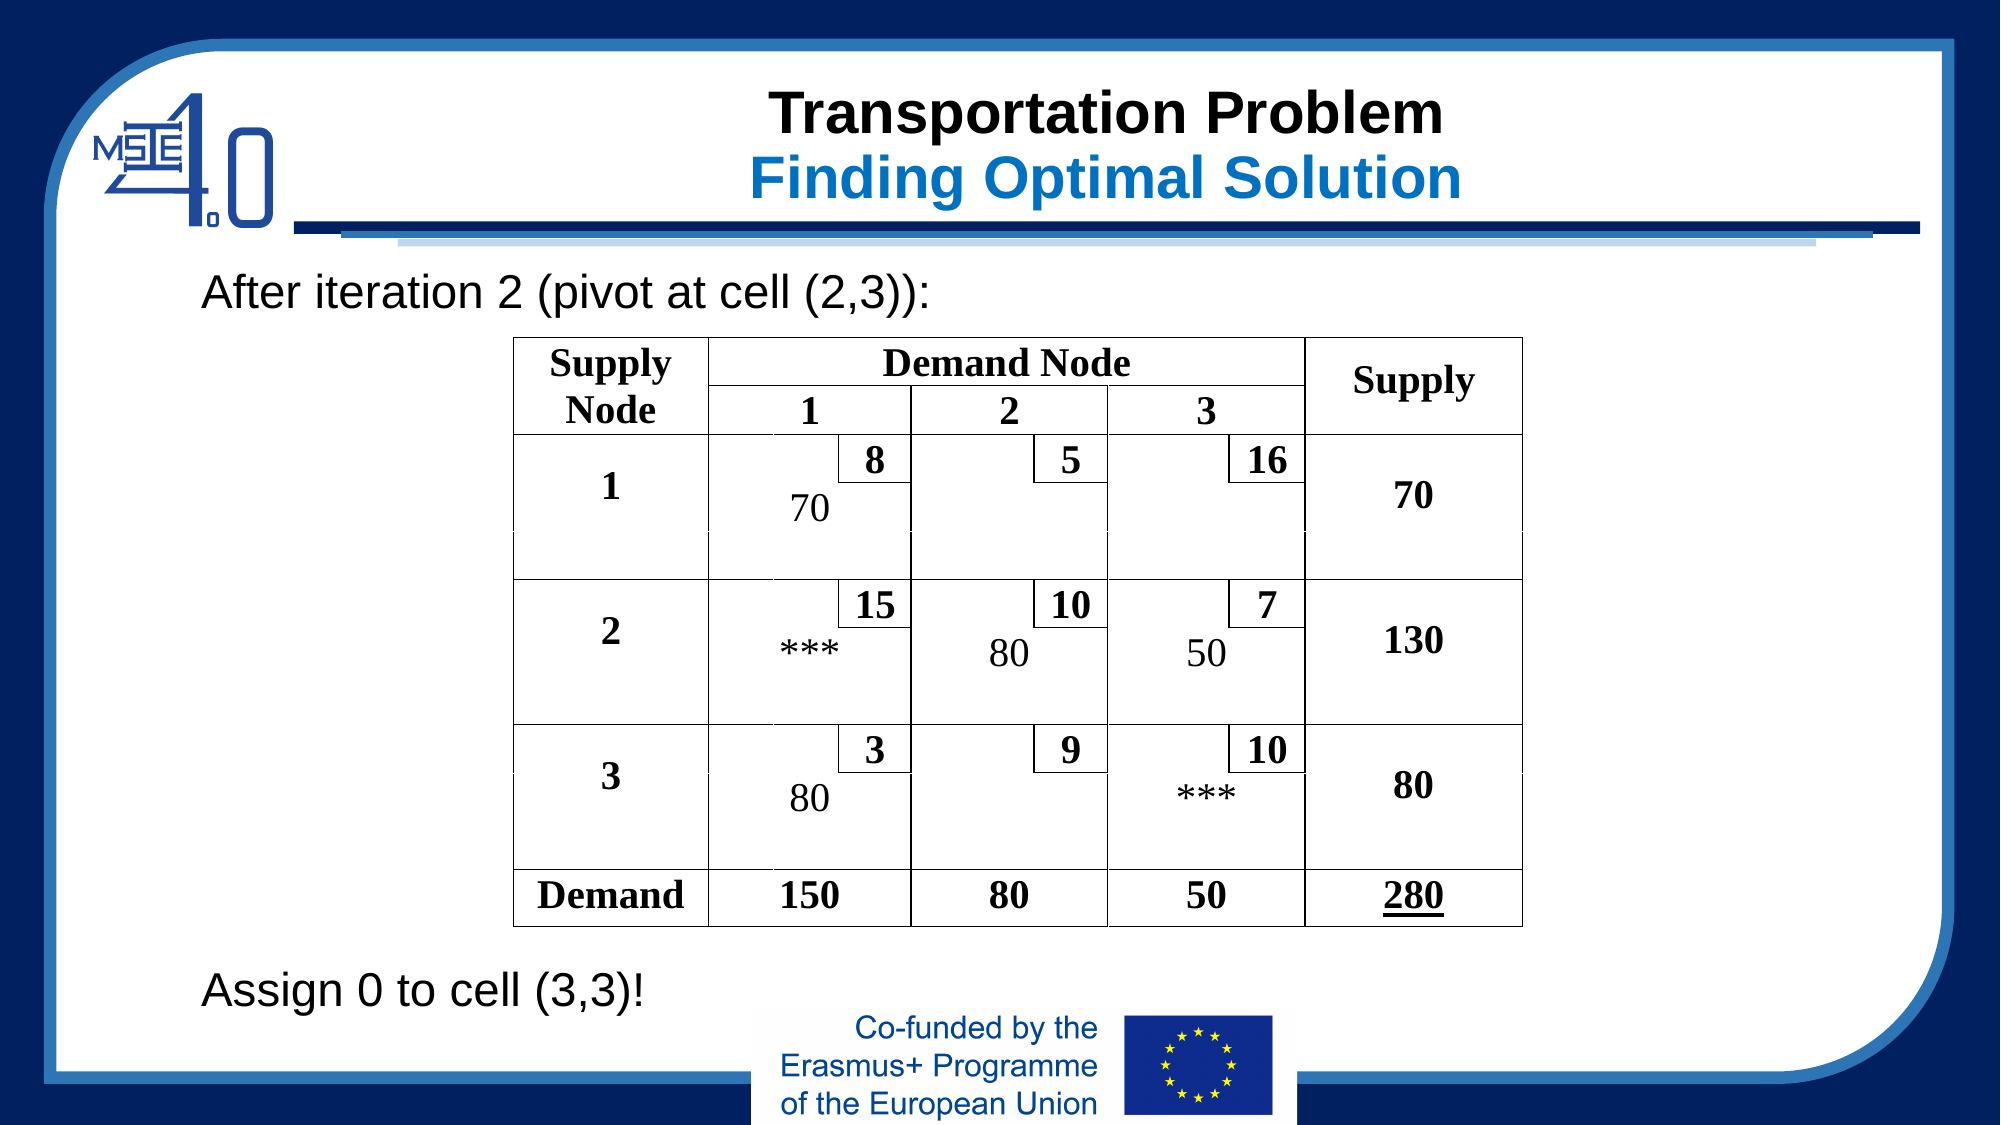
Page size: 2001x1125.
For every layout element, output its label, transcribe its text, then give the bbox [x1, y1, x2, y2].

picture [751, 1027, 1298, 1125]
list After iteration 2 (pivot at cell (2,3)): Assign 0 to cell (3,3)! [186, 260, 1888, 1027]
title Transportation Problem Finding Optimal Solution [294, 73, 1921, 220]
picture [359, 336, 1677, 969]
